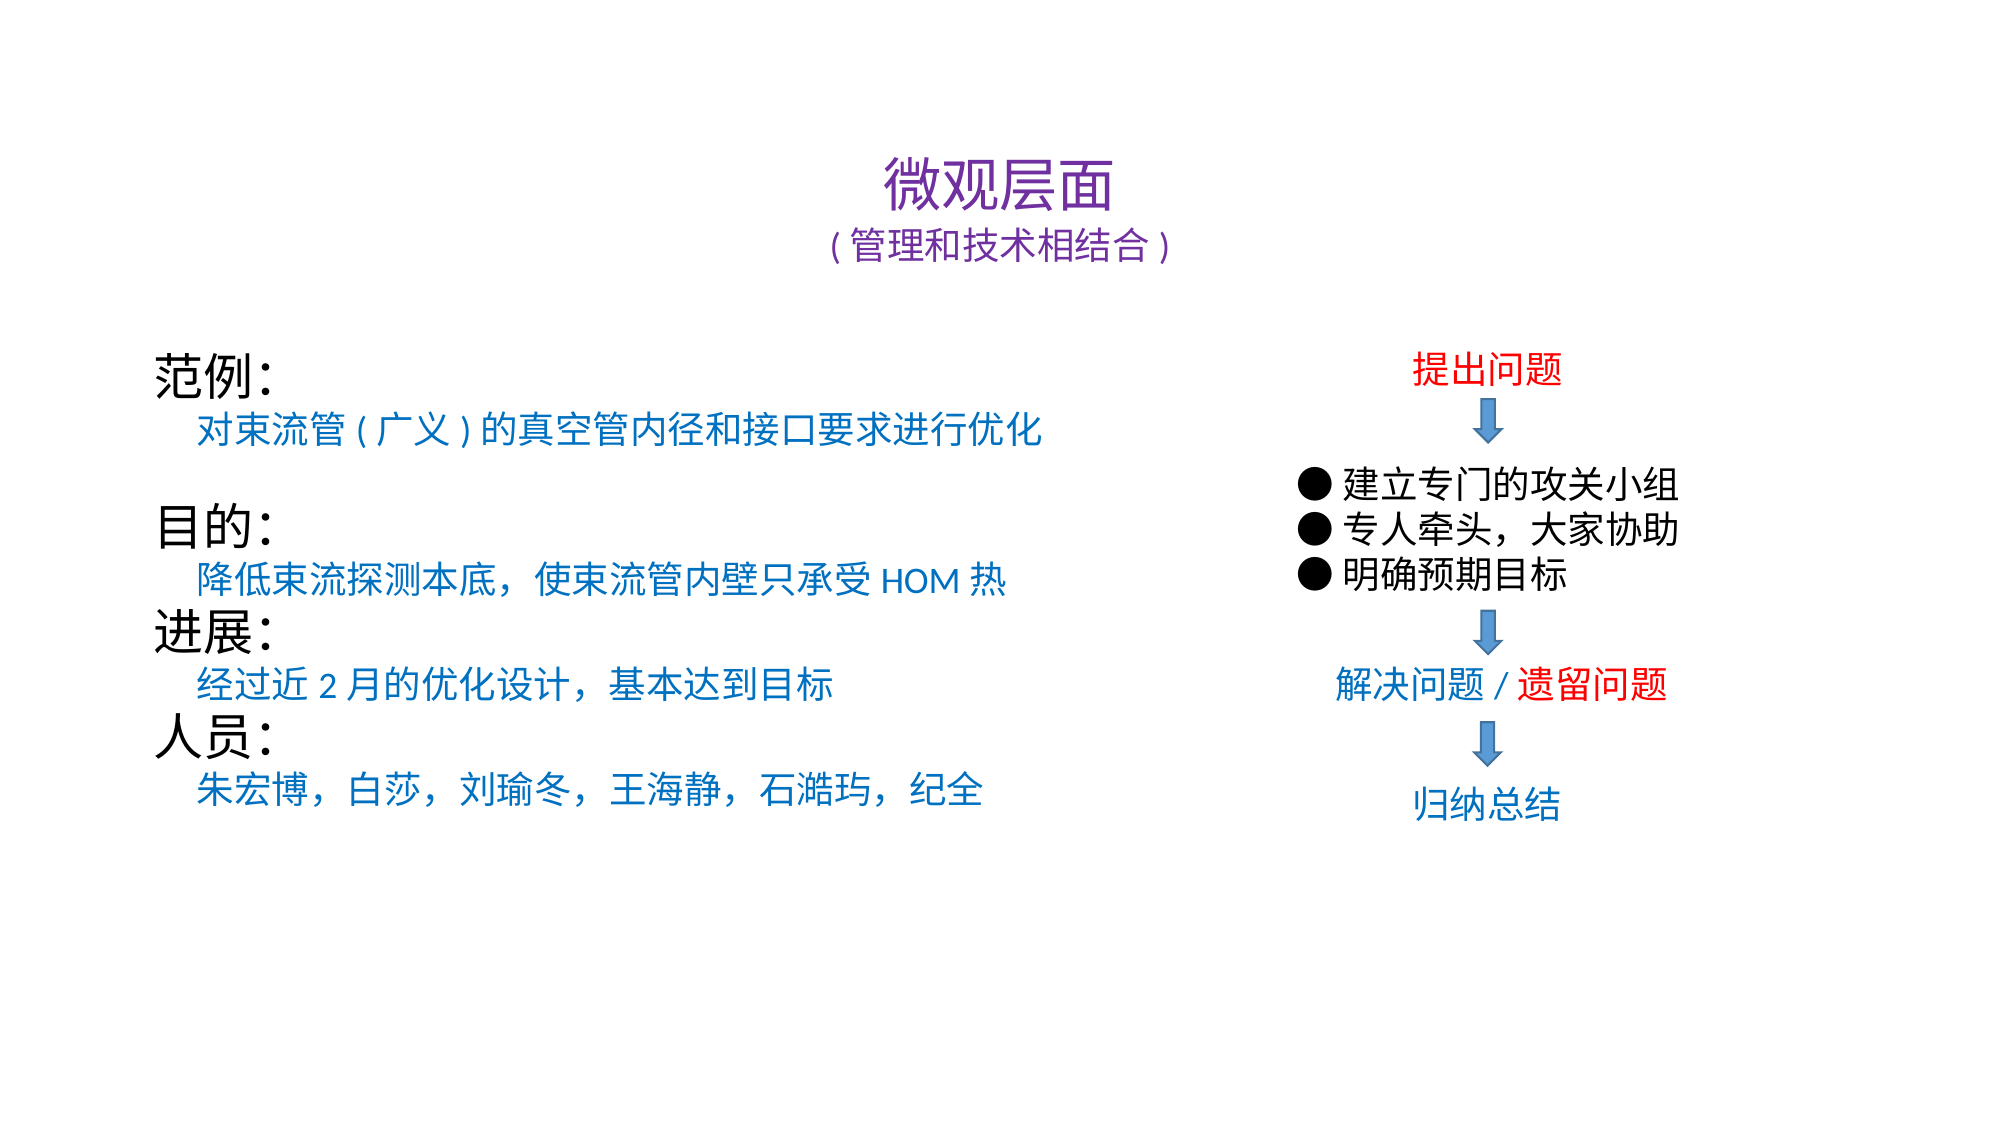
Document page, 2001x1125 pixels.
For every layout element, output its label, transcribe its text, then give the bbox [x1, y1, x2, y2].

text_box 微观层面 [868, 141, 1132, 214]
text_box [1472, 609, 1504, 656]
text_box 范例： 对束流管(广义)的真空管内径和接口要求进行优化 目的： 降低束流探测本底，使束流管内壁只承受HOM热 进展： 经过近2月的优化设计，基本达到目标 人员： 朱宏博，白莎，刘瑜冬，王海静，石澔玙，纪全 [139, 338, 1058, 819]
text_box 解决问题/遗留问题 [1320, 653, 1683, 714]
text_box [1471, 721, 1504, 768]
text_box 归纳总结 [1397, 773, 1578, 834]
text_box (管理和技术相结合) [814, 214, 1185, 274]
text_box 提出问题 [1398, 338, 1578, 399]
text_box [1472, 398, 1504, 444]
text_box ●建立专门的攻关小组 ●专人牵头，大家协助 ●明确预期目标 [1281, 453, 1695, 604]
